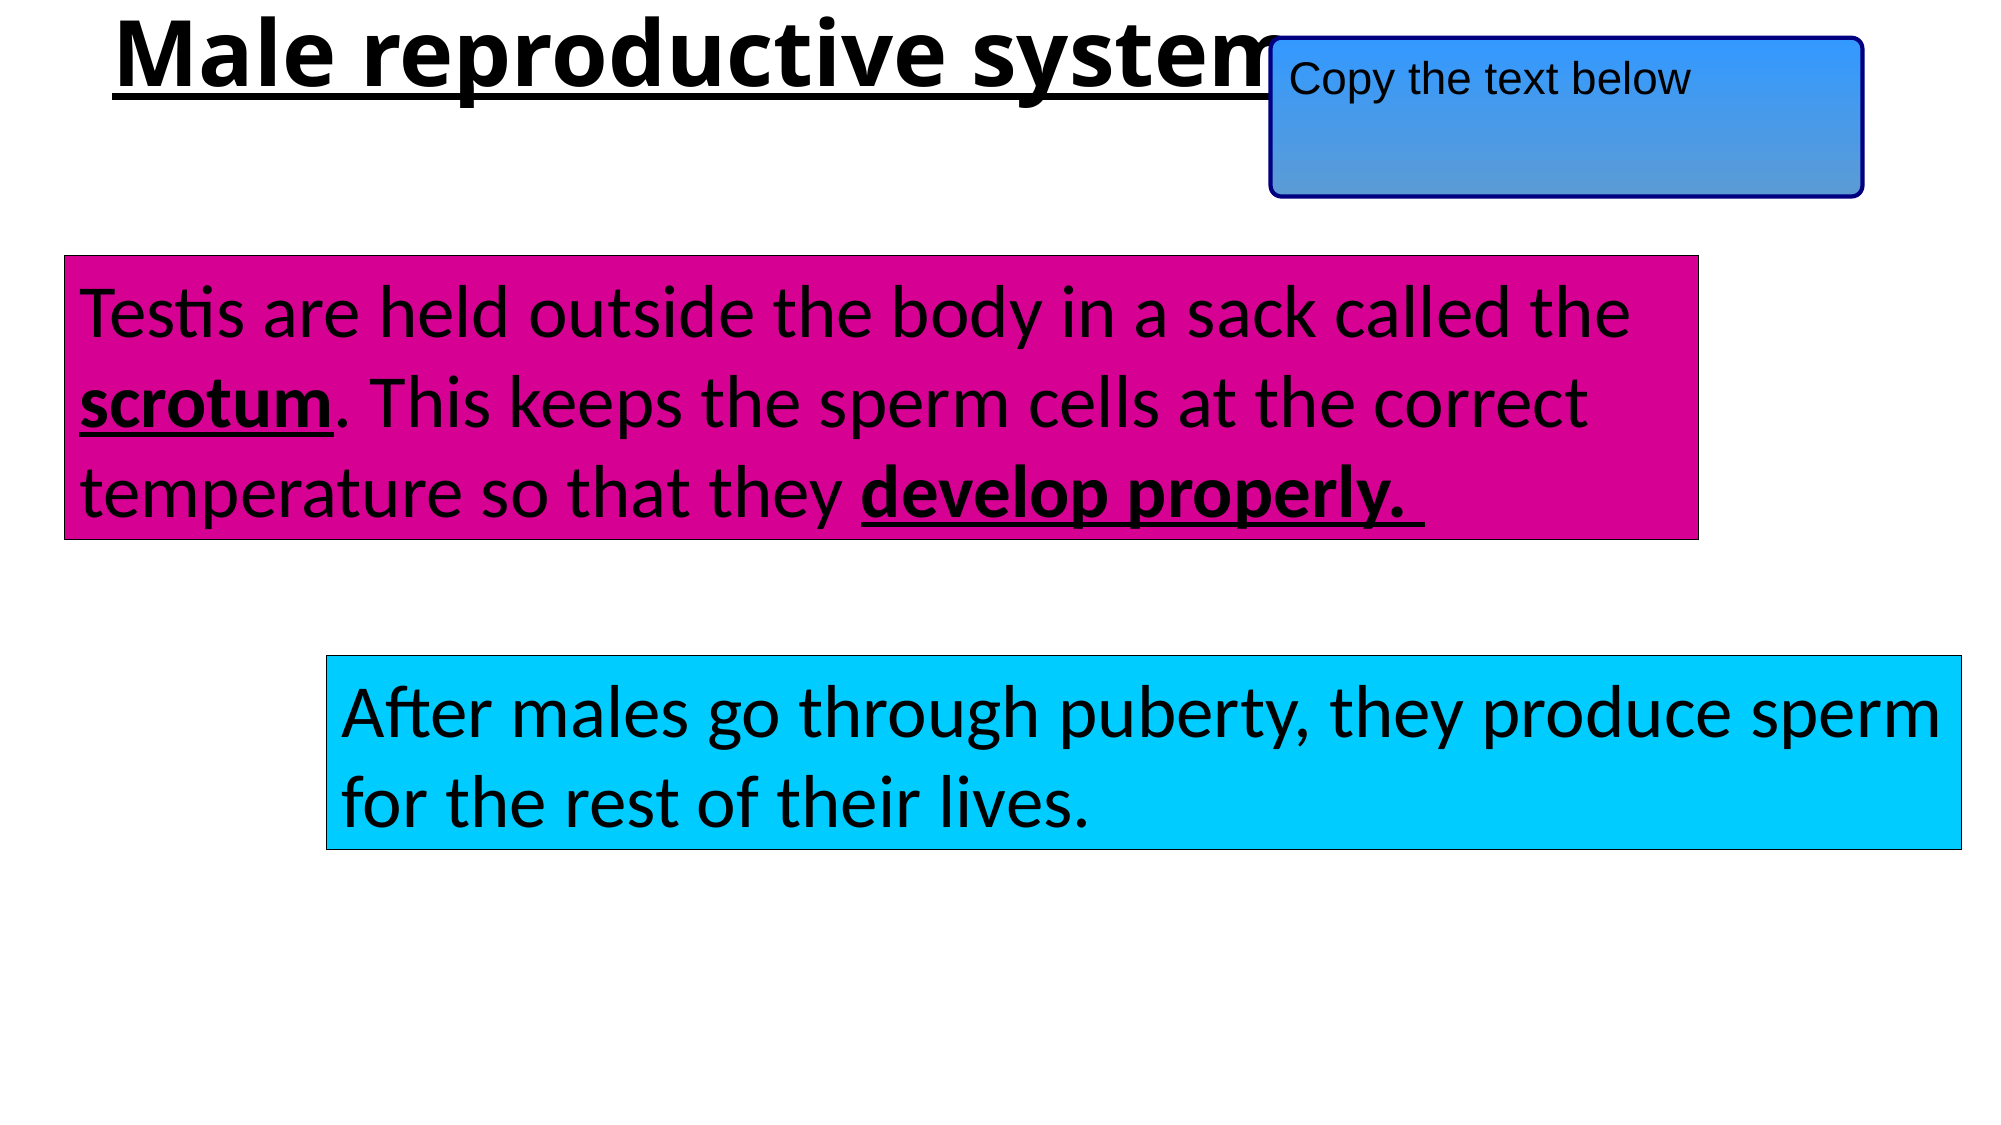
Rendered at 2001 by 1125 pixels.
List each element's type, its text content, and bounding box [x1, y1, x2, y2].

title Male reproductive system [97, 0, 1823, 166]
text_box Copy the text below [1270, 37, 1863, 197]
text_box Testis are held outside the body in a sack called the scrotum. This keeps the sperm cells at the correct temperature so that they develop properly. [64, 255, 1699, 540]
text_box After males go through puberty, they produce sperm for the rest of their lives. [326, 655, 1962, 850]
